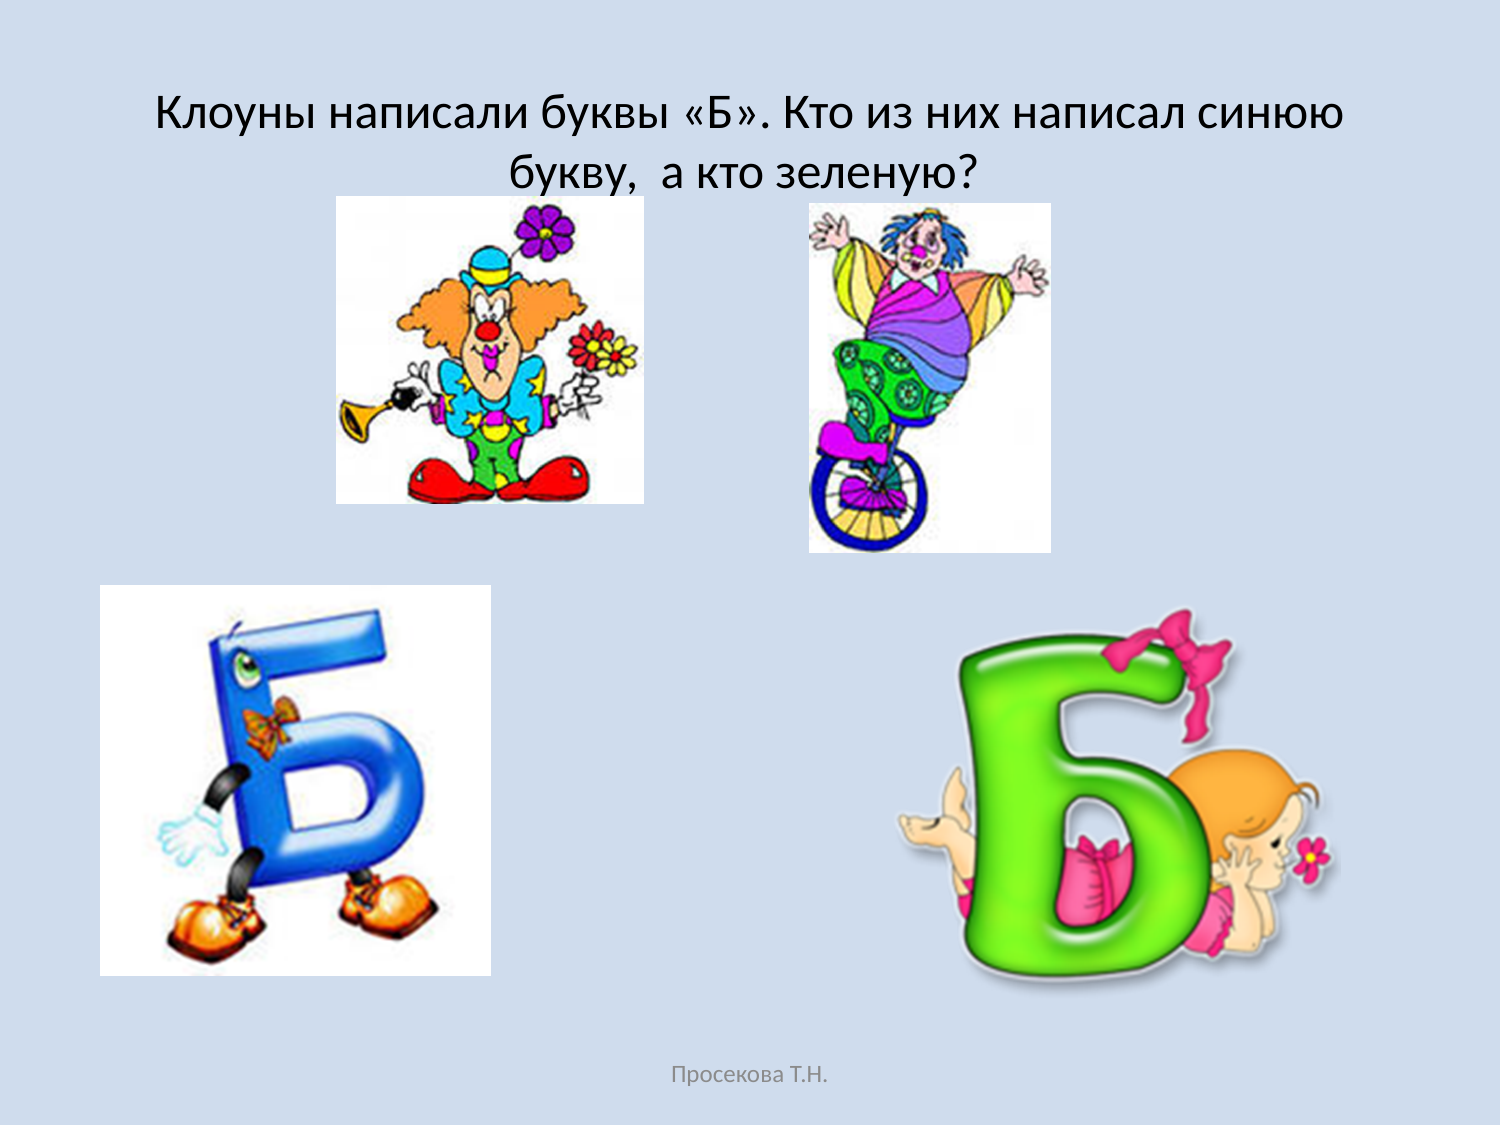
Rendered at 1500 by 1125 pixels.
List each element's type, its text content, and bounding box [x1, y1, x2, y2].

picture [100, 585, 491, 976]
footer Просекова Т.Н. [512, 1042, 988, 1103]
picture [808, 203, 1051, 553]
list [879, 560, 1342, 1022]
picture [336, 196, 645, 504]
title Клоуны написали буквы «Б». Кто из них написал синюю букву, а кто зеленую? [75, 45, 1425, 233]
